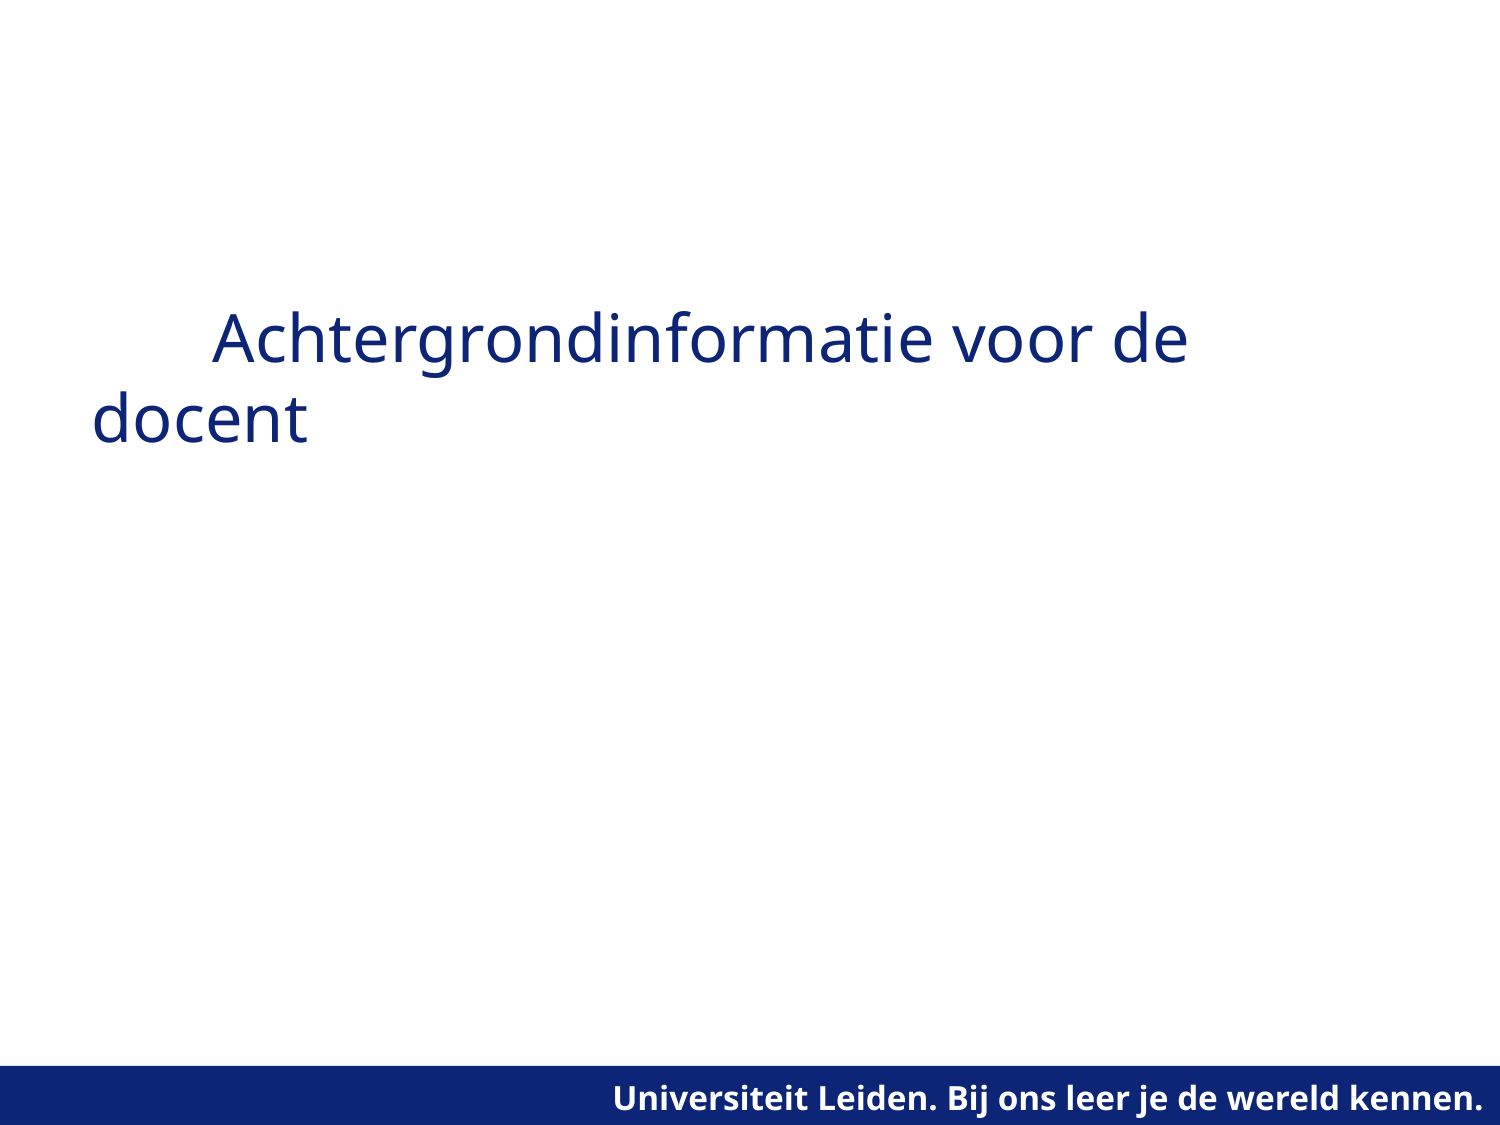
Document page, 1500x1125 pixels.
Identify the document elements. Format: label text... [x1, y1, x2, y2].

list Achtergrondinformatie voor de docent [76, 208, 1412, 964]
